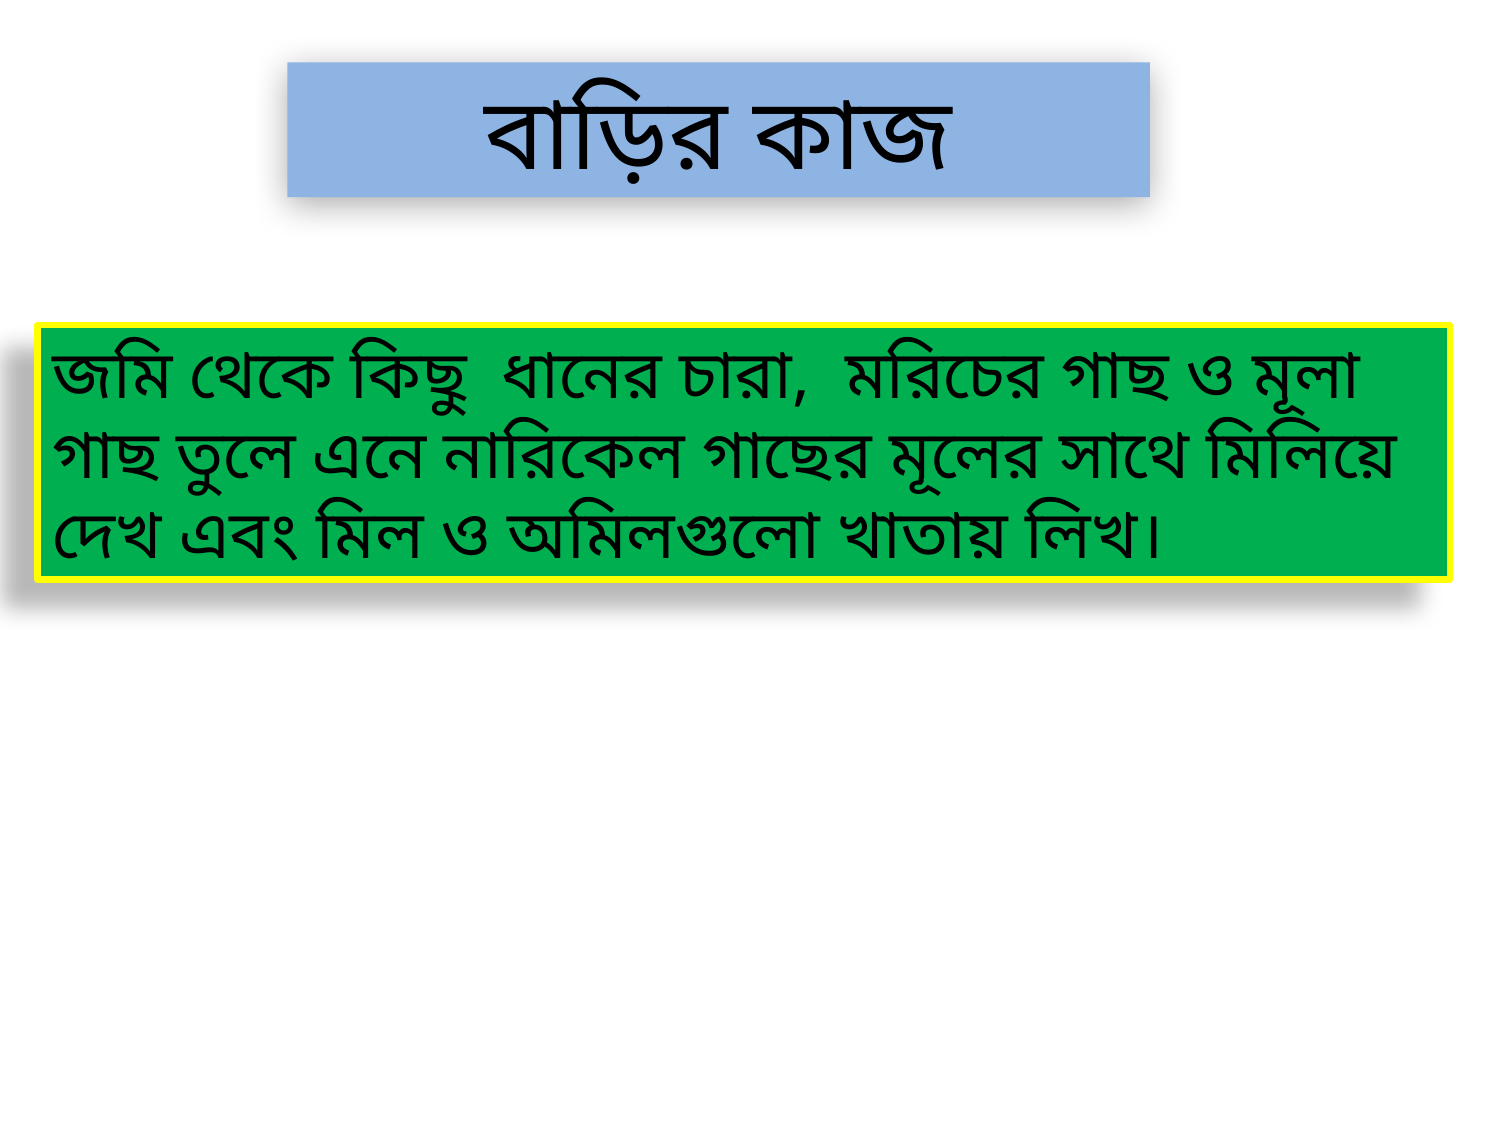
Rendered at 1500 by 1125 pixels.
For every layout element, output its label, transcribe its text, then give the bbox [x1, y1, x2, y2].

text_box বাড়ির কাজ [287, 62, 1150, 198]
text_box জমি থেকে কিছু ধানের চারা, মরিচের গাছ ও মূলা গাছ তুলে এনে নারিকেল গাছের মূলের সাথে মিলিয়ে দেখ এবং মিল ও অমিলগুলো খাতায় লিখ। [37, 324, 1450, 580]
